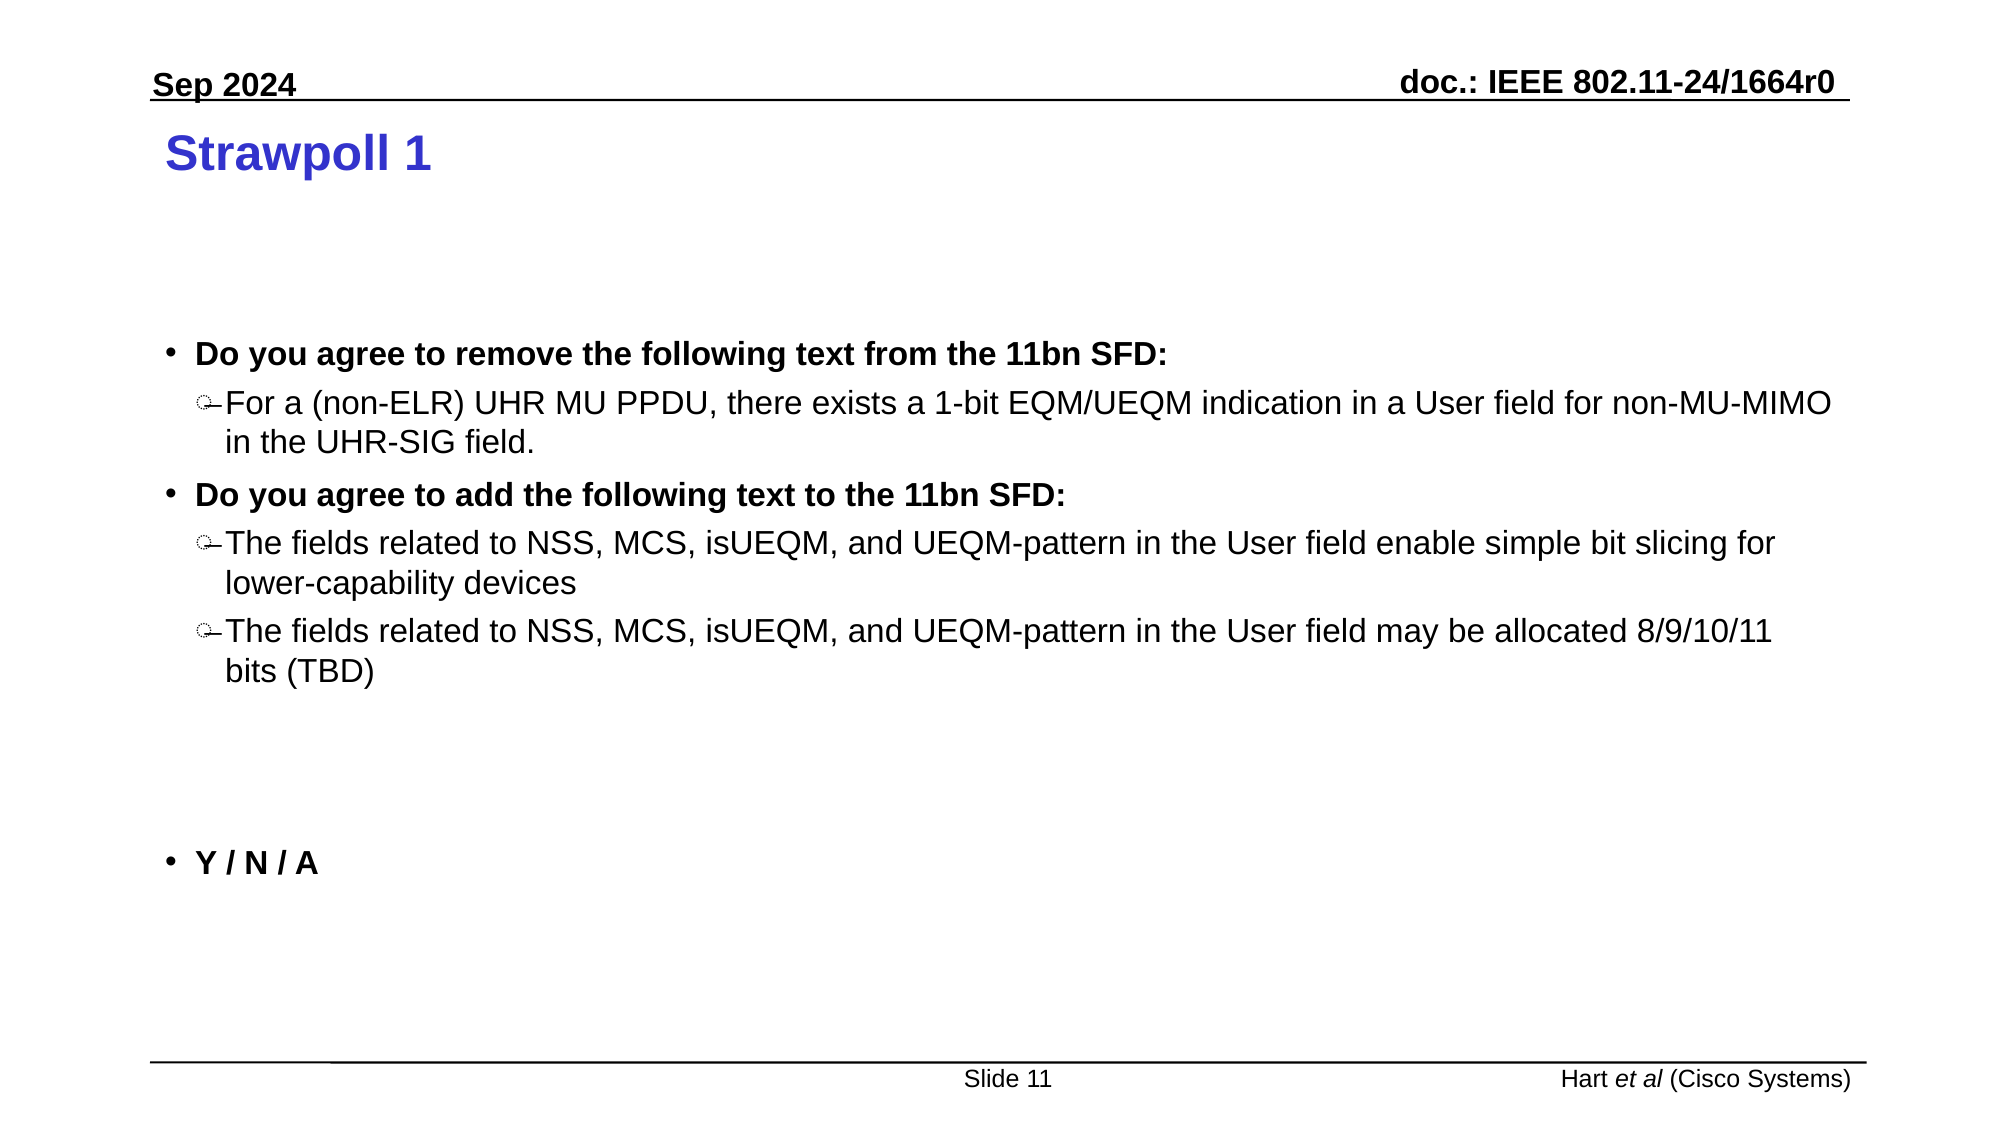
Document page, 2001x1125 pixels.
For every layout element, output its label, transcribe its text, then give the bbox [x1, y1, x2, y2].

list Do you agree to remove the following text from the 11bn SFD: For a (non-ELR) UHR MU PPDU, there exists a 1-bit EQM/UEQM indication in a User field for non-MU-MIMO in the UHR-SIG field. Do you agree to add the following text to the 11bn SFD: The fields related to NSS, MCS, isUEQM, and UEQM-pattern in the User field enable simple bit slicing for lower-capability devices The fields related to NSS, MCS, isUEQM, and UEQM-pattern in the User field may be allocated 8/9/10/11 bits (TBD) Y / N / A [150, 324, 1850, 1000]
title Strawpoll 1 [150, 112, 1850, 288]
footer Hart et al (Cisco Systems) [1233, 1062, 1867, 1093]
slide_number Slide 11 [961, 1061, 1056, 1093]
